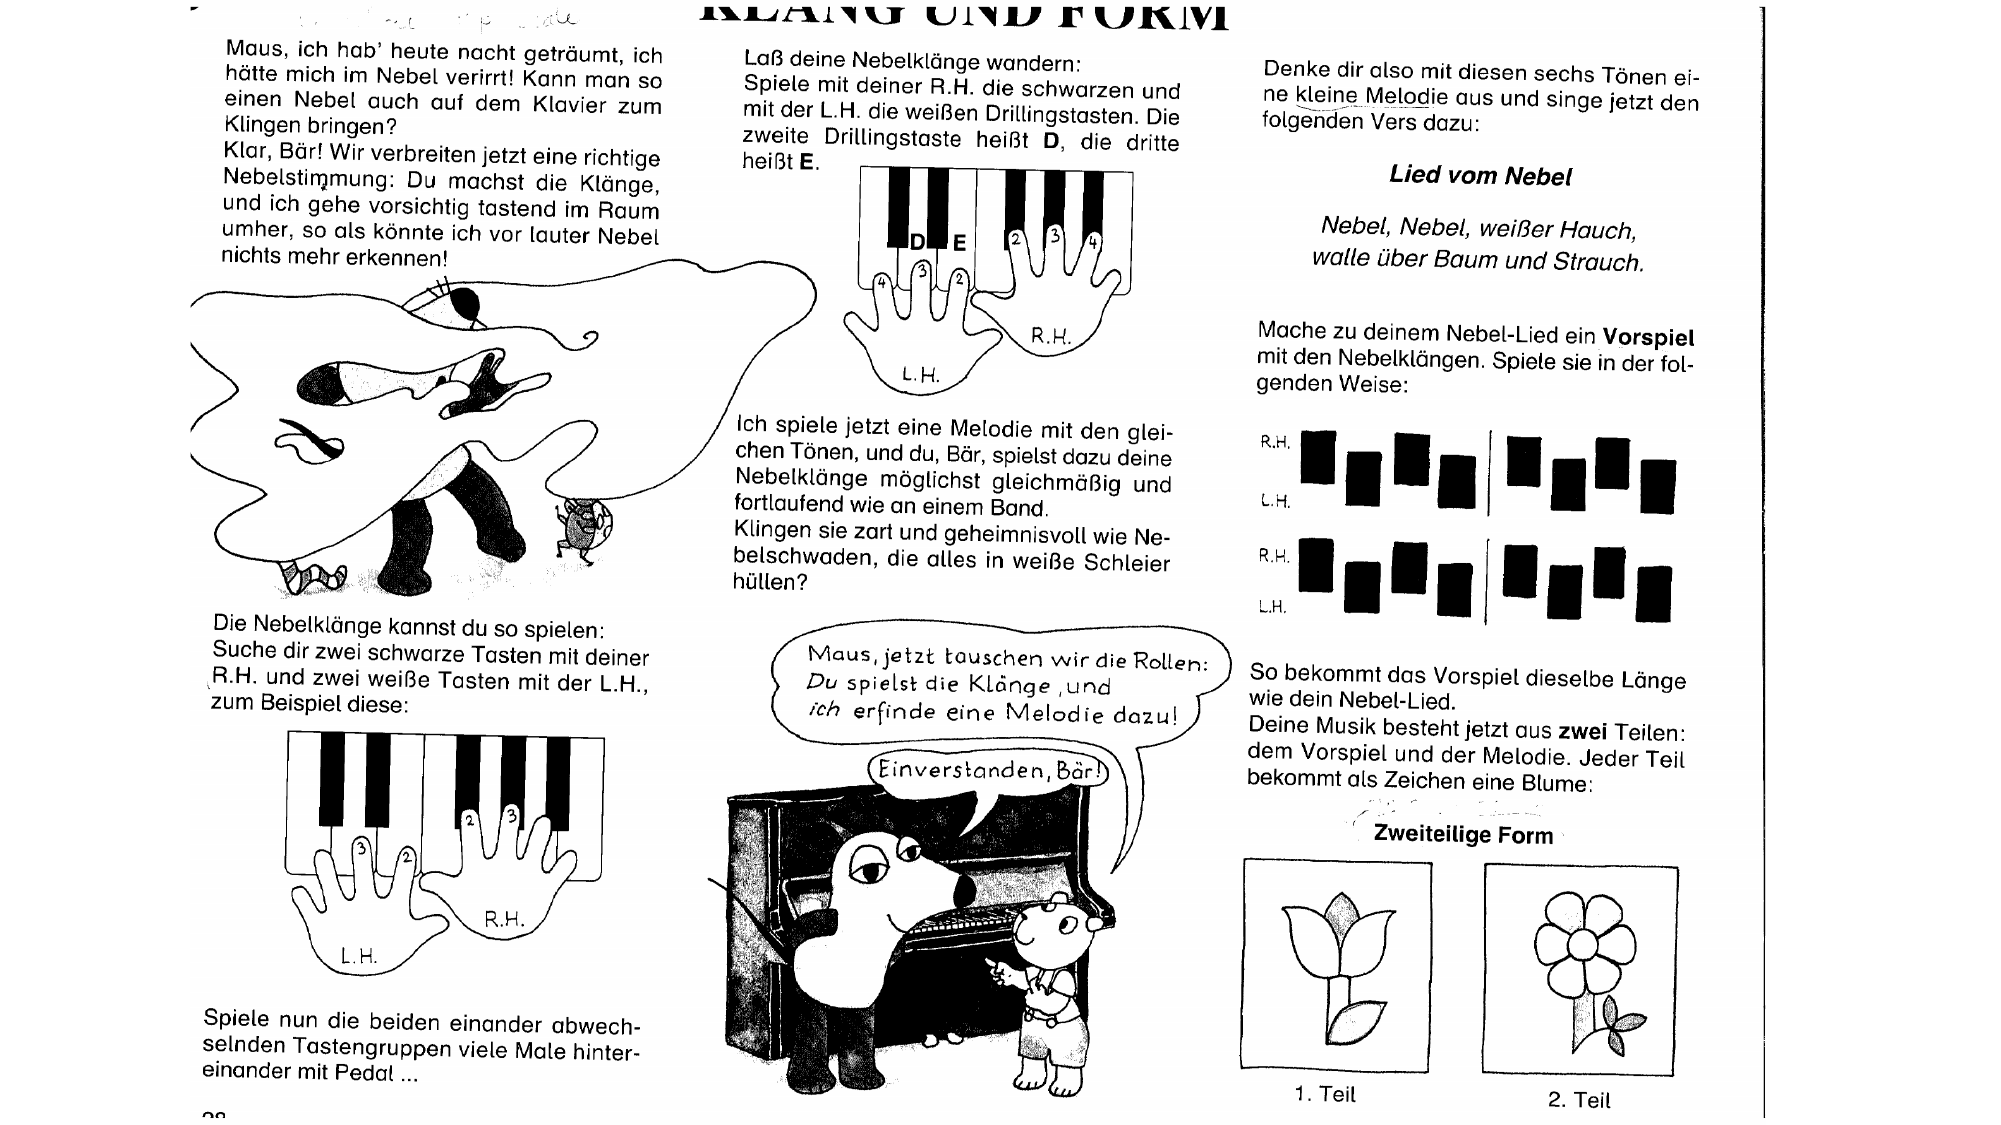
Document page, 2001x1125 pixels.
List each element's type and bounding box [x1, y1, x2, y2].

list [190, 0, 1766, 1125]
